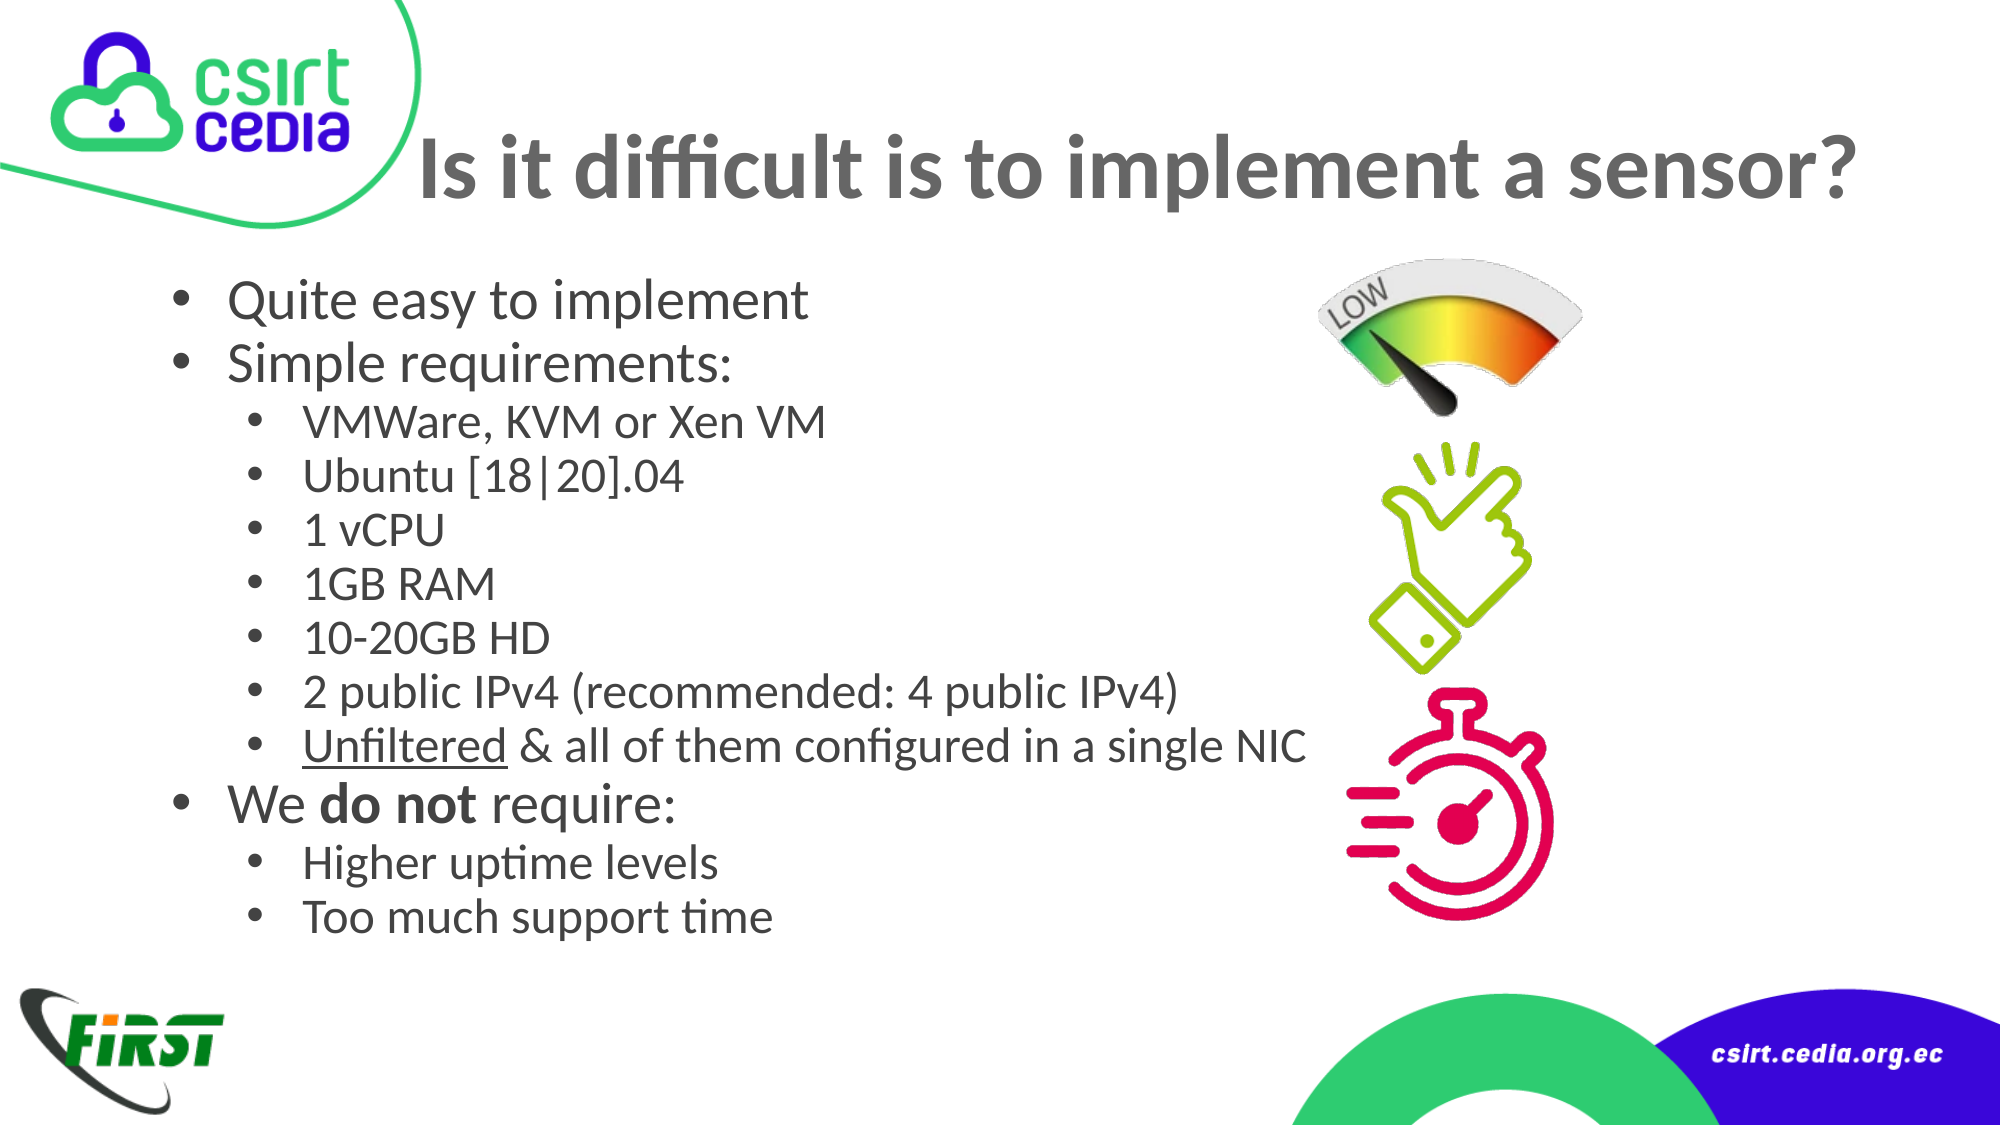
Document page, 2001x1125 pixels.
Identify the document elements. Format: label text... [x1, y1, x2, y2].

picture [0, 0, 424, 232]
picture [0, 972, 255, 1125]
list Quite easy to implement Simple requirements: VMWare, KVM or Xen VM Ubuntu [18|20].04 1 vCPU 1GB RAM 10-20GB HD 2 public IPv4 (recommended: 4 public IPv4) Unfiltered & all of them configured in a single NIC We do not require: Higher uptime levels Too much support time [137, 261, 1863, 976]
title Is it difficult is to implement a sensor? [402, 59, 1895, 278]
picture [1291, 988, 2000, 1125]
picture [1345, 687, 1555, 921]
picture [1368, 441, 1532, 675]
picture [1317, 258, 1583, 419]
